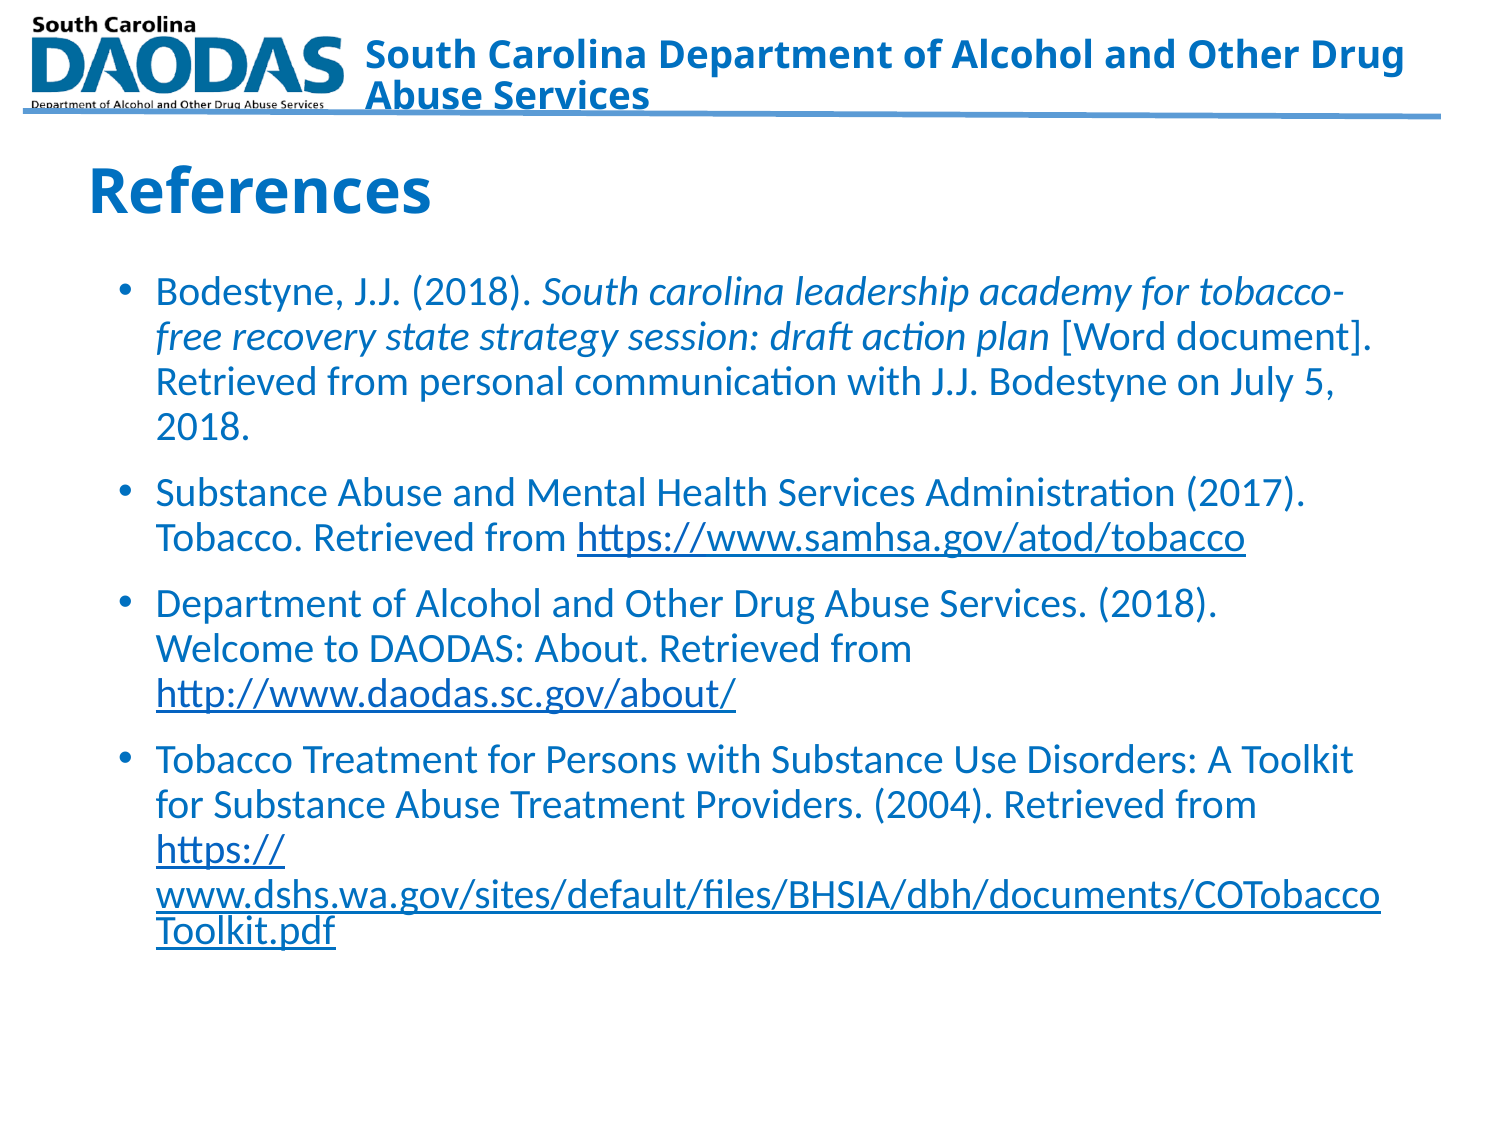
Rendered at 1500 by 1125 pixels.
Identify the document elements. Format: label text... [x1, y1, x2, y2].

list Bodestyne, J.J. (2018). South carolina leadership academy for tobacco-free recovery state strategy session: draft action plan [Word document]. Retrieved from personal communication with J.J. Bodestyne on July 5, 2018. Substance Abuse and Mental Health Services Administration (2017). Tobacco. Retrieved from https://www.samhsa.gov/atod/tobacco Department of Alcohol and Other Drug Abuse Services. (2018). Welcome to DAODAS: About. Retrieved from http://www.daodas.sc.gov/about/ Tobacco Treatment for Persons with Substance Use Disorders: A Toolkit for Substance Abuse Treatment Providers. (2004). Retrieved from https://www.dshs.wa.gov/sites/default/files/BHSIA/dbh/documents/COTobaccoToolkit.pdf [103, 261, 1397, 976]
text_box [22, 110, 1441, 117]
text_box South Carolina Department of Alcohol and Other Drug Abuse Services [353, 28, 1436, 110]
text_box South Carolina Department of Alcohol and Other Drug Abuse Services [353, 117, 1436, 124]
picture [31, 15, 344, 110]
title References [72, 164, 1332, 222]
